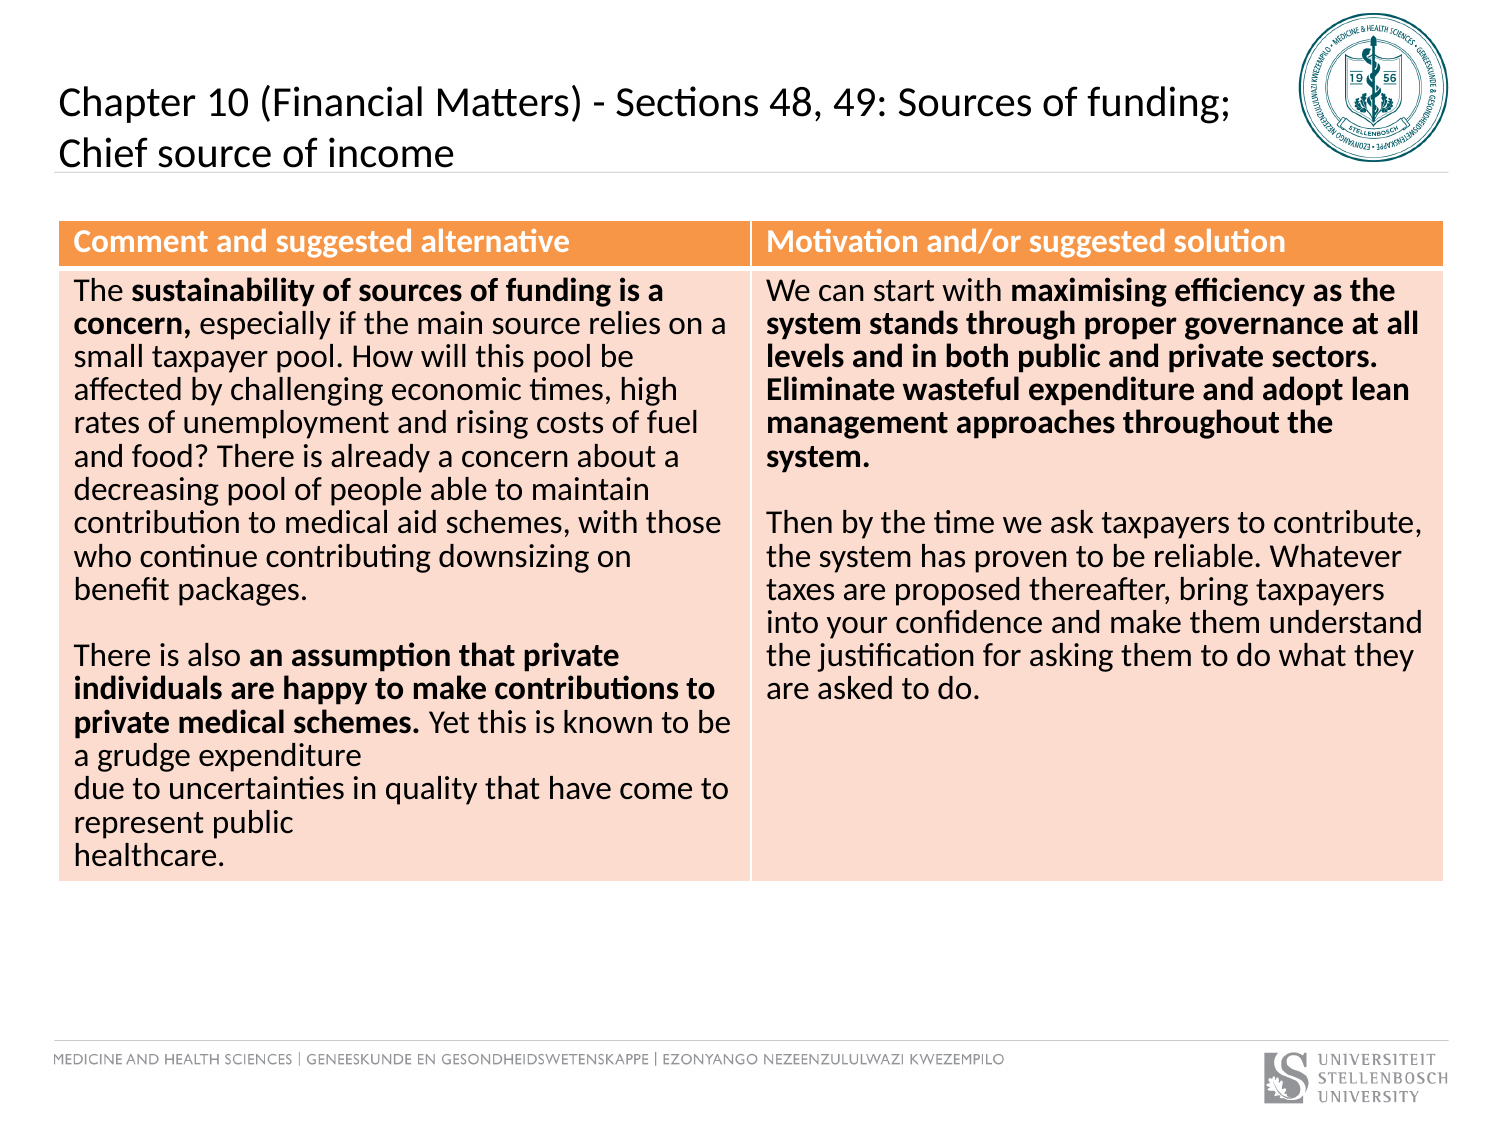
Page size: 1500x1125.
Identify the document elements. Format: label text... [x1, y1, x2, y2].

table_header Motivation and/or suggested solution [752, 221, 1443, 266]
table_cell The sustainability of sources of funding is a concern, especially if the main source relies on a small taxpayer pool. How will this pool be affected by challenging economic times, high rates of unemployment and rising costs of fuel and food? There is already a concern about a decreasing pool of people able to maintain contribution to medical aid schemes, with those who continue contributing downsizing on benefit packages. There is also an assumption that private individuals are happy to make contributions to private medical schemes. Yet this is known to be a grudge expenditure due to uncertainties in quality that have come to represent public healthcare. [59, 271, 750, 881]
picture [0, 0, 1500, 1125]
table_header Comment and suggested alternative [59, 221, 750, 266]
title Chapter 10 (Financial Matters) - Sections 48, 49: Sources of funding; Chief source of income [43, 66, 1277, 185]
table_cell We can start with maximising efficiency as the system stands through proper governance at all levels and in both public and private sectors. Eliminate wasteful expenditure and adopt lean management approaches throughout the system. Then by the time we ask taxpayers to contribute, the system has proven to be reliable. Whatever taxes are proposed thereafter, bring taxpayers into your confidence and make them understand the justification for asking them to do what they are asked to do. [752, 271, 1443, 881]
